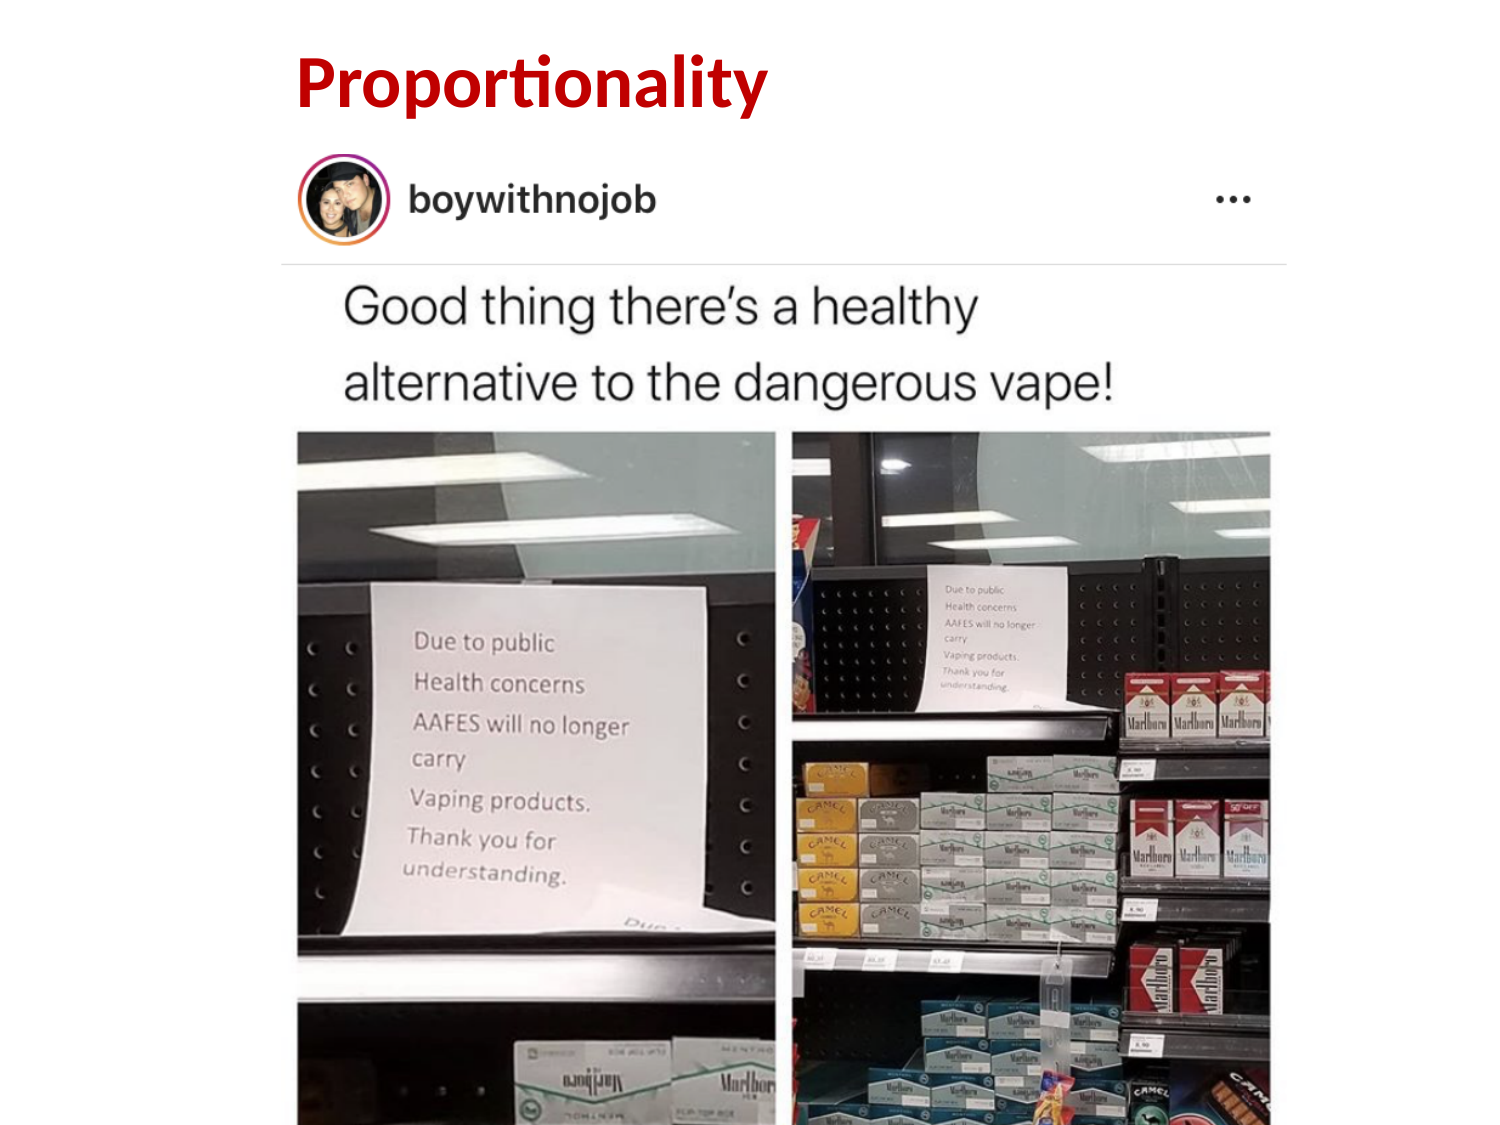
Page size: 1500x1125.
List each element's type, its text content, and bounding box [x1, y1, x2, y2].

text_box Proportionality [281, 24, 874, 152]
picture [280, 154, 1287, 1125]
